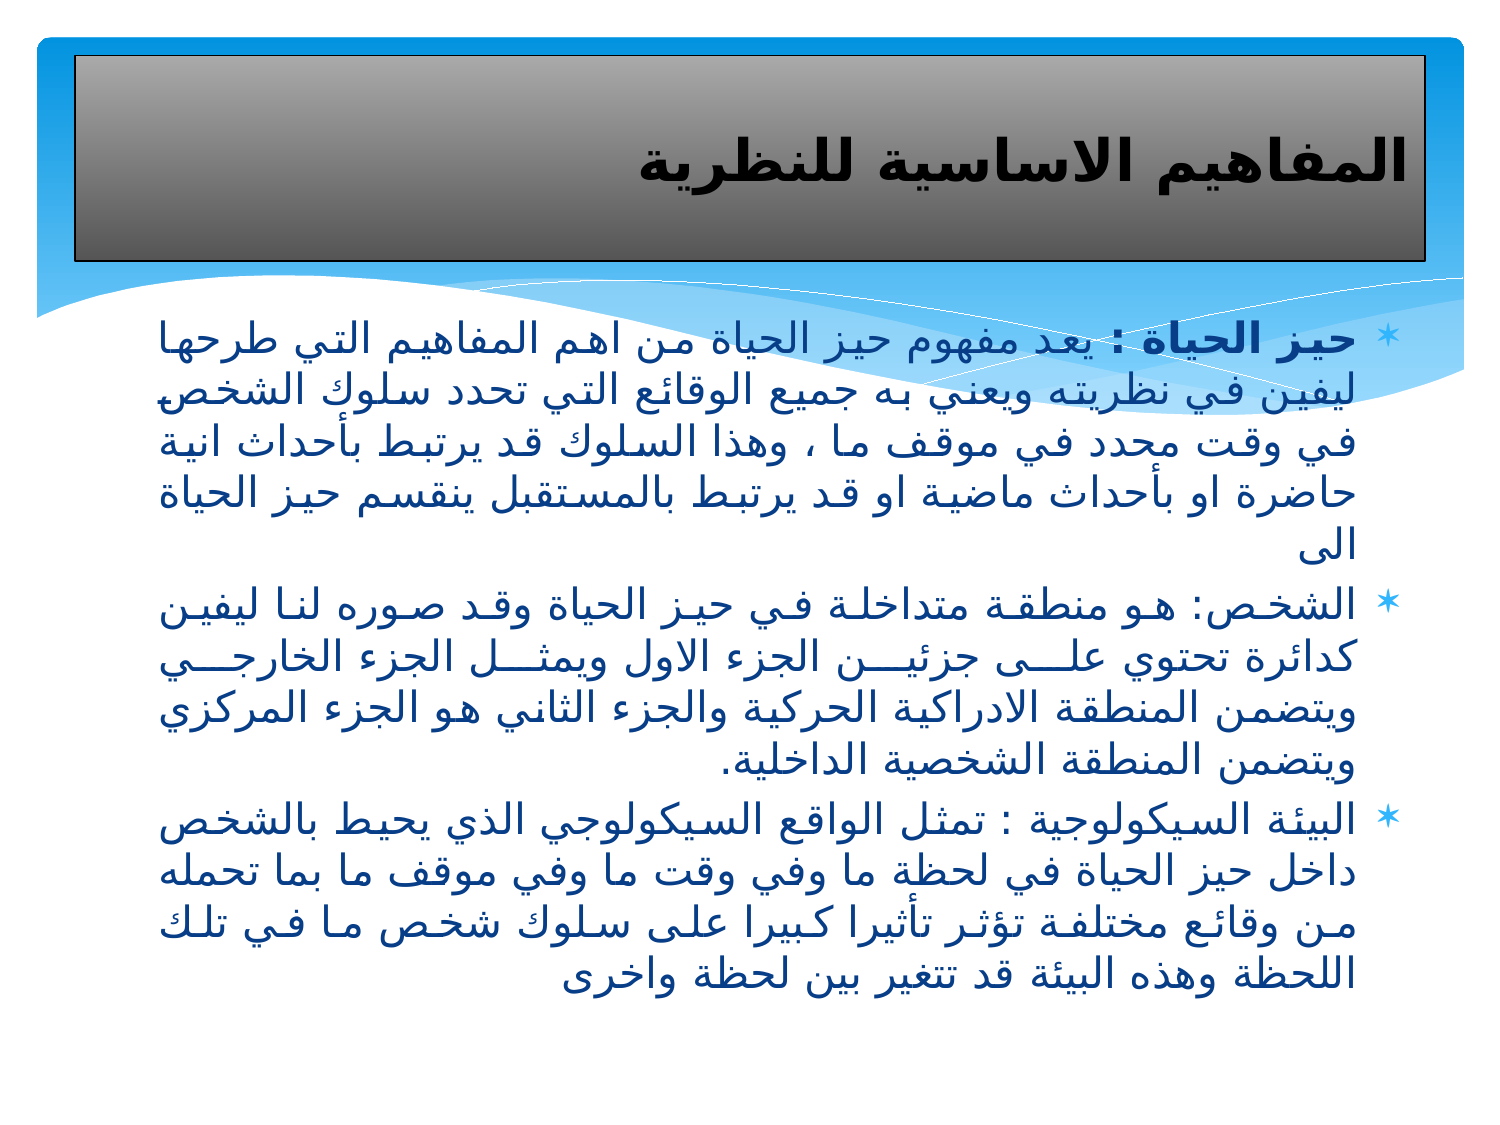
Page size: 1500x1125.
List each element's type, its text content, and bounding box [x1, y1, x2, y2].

title المفاهيم الاساسية للنظرية [74, 55, 1426, 262]
list حيز الحياة : يعد مفهوم حيز الحياة من اهم المفاهيم التي طرحها ليفين في نظريته ويعني به جميع الوقائع التي تحدد سلوك الشخص في وقت محدد في موقف ما ، وهذا السلوك قد يرتبط بأحداث انية حاضرة او بأحداث ماضية او قد يرتبط بالمستقبل ينقسم حيز الحياة الى الشخص: هو منطقة متداخلة في حيز الحياة وقد صوره لنا ليفين كدائرة تحتوي على جزئين الجزء الاول ويمثل الجزء الخارجي ويتضمن المنطقة الادراكية الحركية والجزء الثاني هو الجزء المركزي ويتضمن المنطقة الشخصية الداخلية. البيئة السيكولوجية : تمثل الواقع السيكولوجي الذي يحيط بالشخص داخل حيز الحياة في لحظة ما وفي وقت ما وفي موقف ما بما تحمله من وقائع مختلفة تؤثر تأثيرا كبيرا على سلوك شخص ما في تلك اللحظة وهذه البيئة قد تتغير بين لحظة واخرى [143, 302, 1412, 1005]
